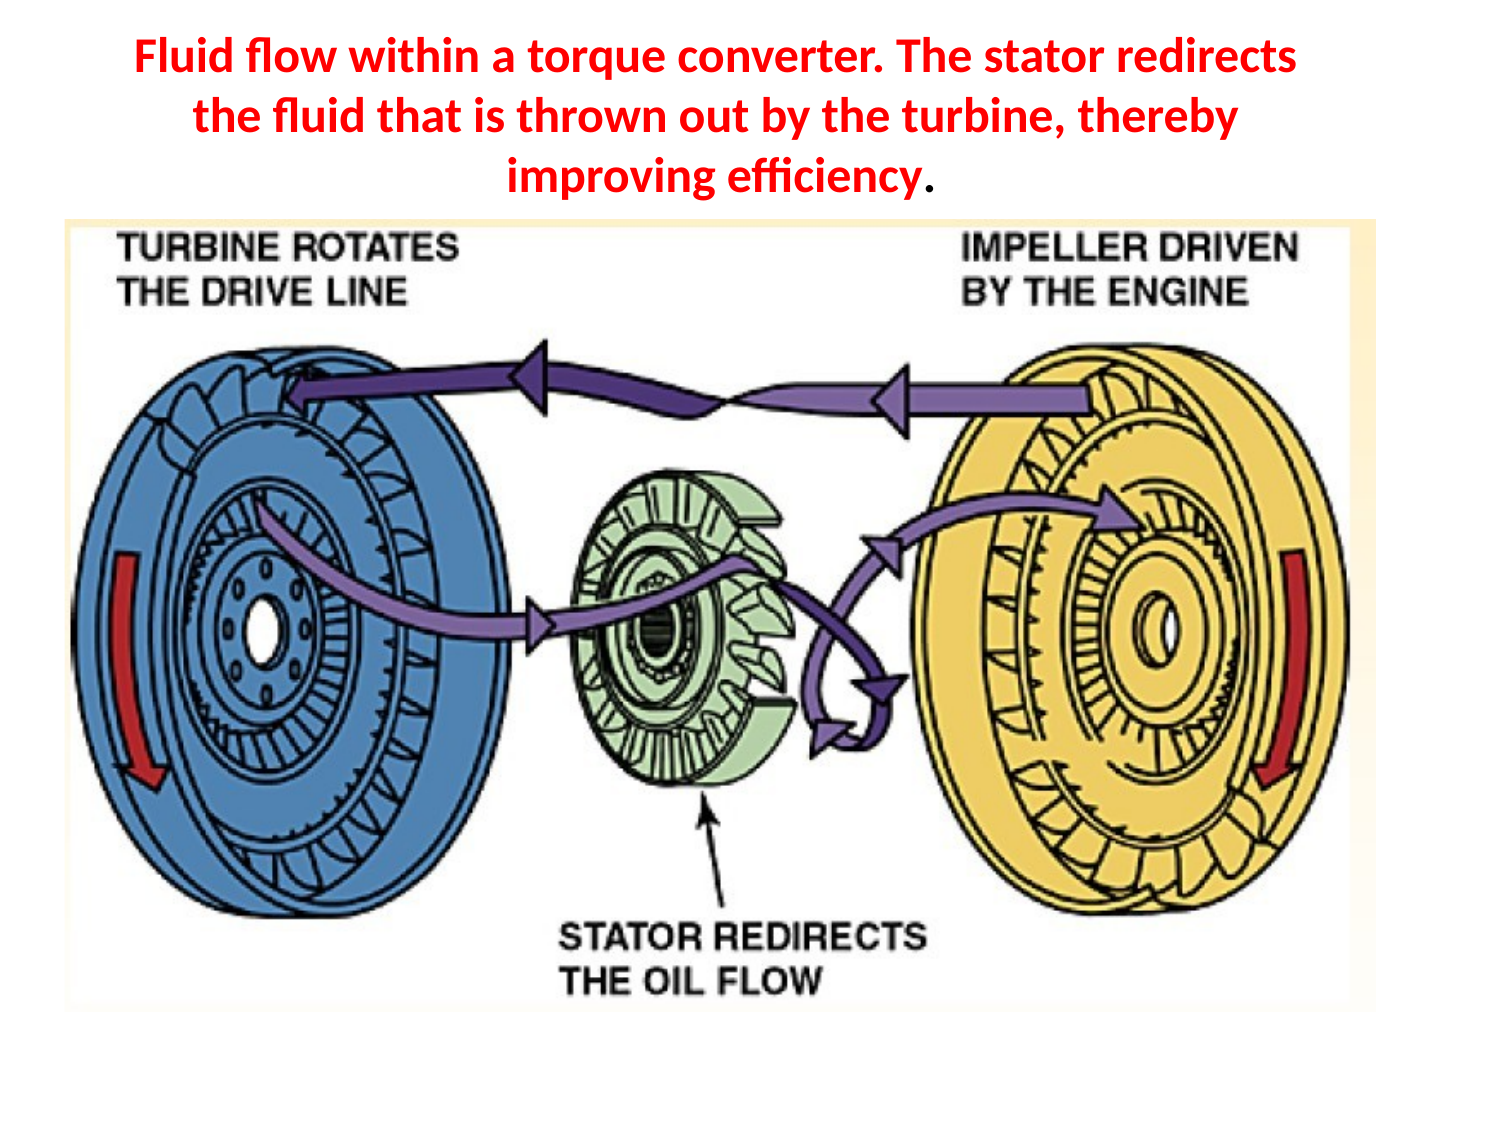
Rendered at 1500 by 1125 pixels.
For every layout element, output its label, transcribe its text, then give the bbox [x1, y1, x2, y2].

text_box [64, 219, 1376, 1012]
title Fluid flow within a torque converter. The stator redirects the fluid that is thrown out by the turbine, thereby improving efficiency. [129, 20, 1313, 211]
